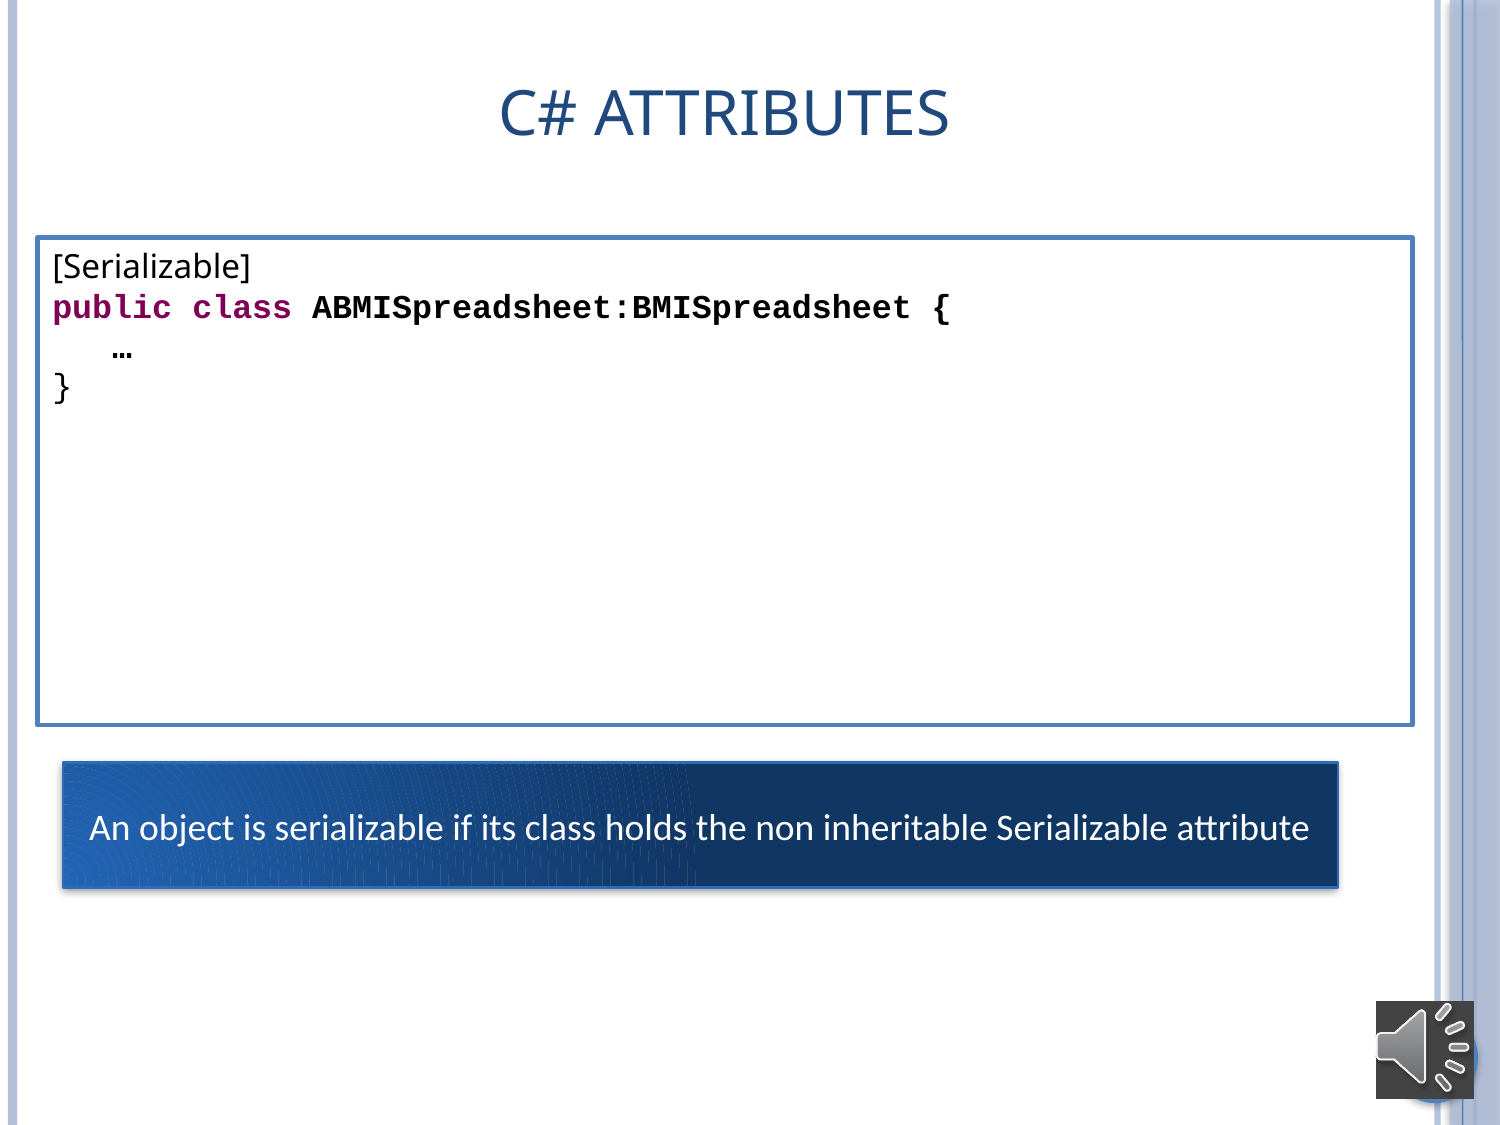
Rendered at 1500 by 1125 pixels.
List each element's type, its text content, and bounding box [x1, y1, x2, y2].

picture [1374, 999, 1476, 1101]
text_box An object is serializable if its class holds the non inheritable Serializable attribute [62, 761, 1339, 889]
text_box [Serializable] public class ABMISpreadsheet:BMISpreadsheet { … } [35, 235, 1415, 727]
title C# Attributes [75, 45, 1375, 175]
